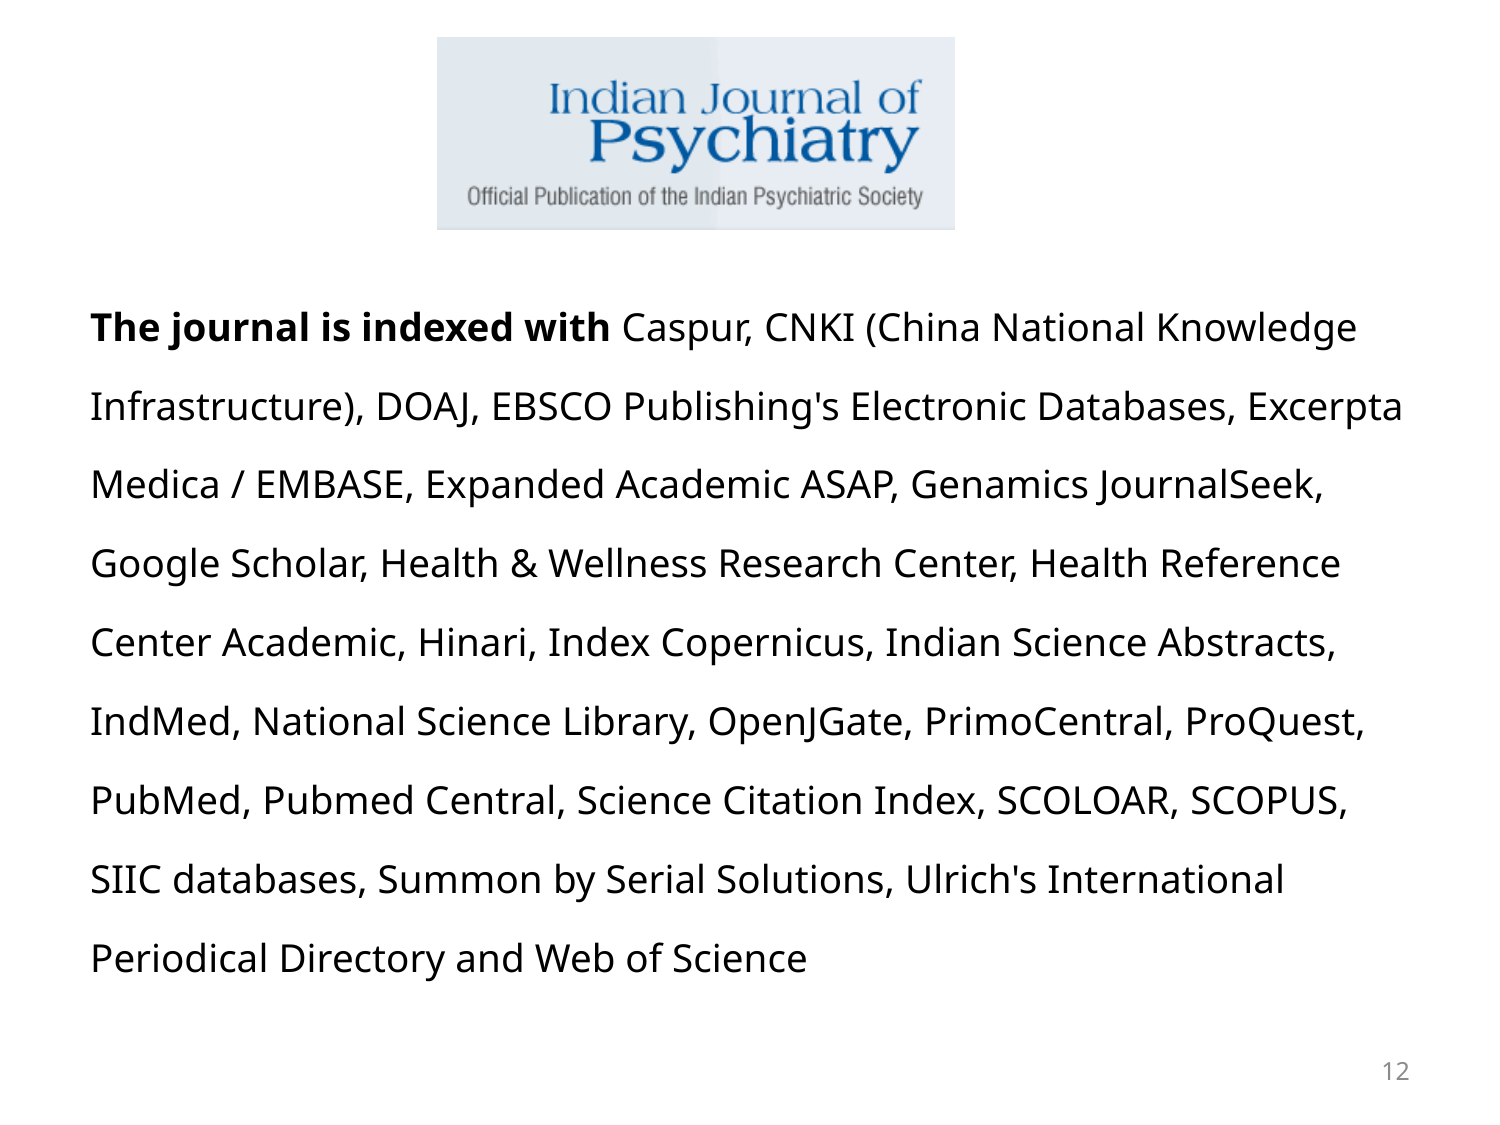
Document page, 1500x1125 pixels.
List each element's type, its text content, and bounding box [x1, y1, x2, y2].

picture [437, 37, 955, 230]
slide_number 12 [1074, 1042, 1425, 1103]
list The journal is indexed with Caspur, CNKI (China National Knowledge Infrastructure), DOAJ, EBSCO Publishing's Electronic Databases, Excerpta Medica / EMBASE, Expanded Academic ASAP, Genamics JournalSeek, Google Scholar, Health & Wellness Research Center, Health Reference Center Academic, Hinari, Index Copernicus, Indian Science Abstracts, IndMed, National Science Library, OpenJGate, PrimoCentral, ProQuest, PubMed, Pubmed Central, Science Citation Index, SCOLOAR, SCOPUS, SIIC databases, Summon by Serial Solutions, Ulrich's International Periodical Directory and Web of Science [75, 262, 1425, 1005]
